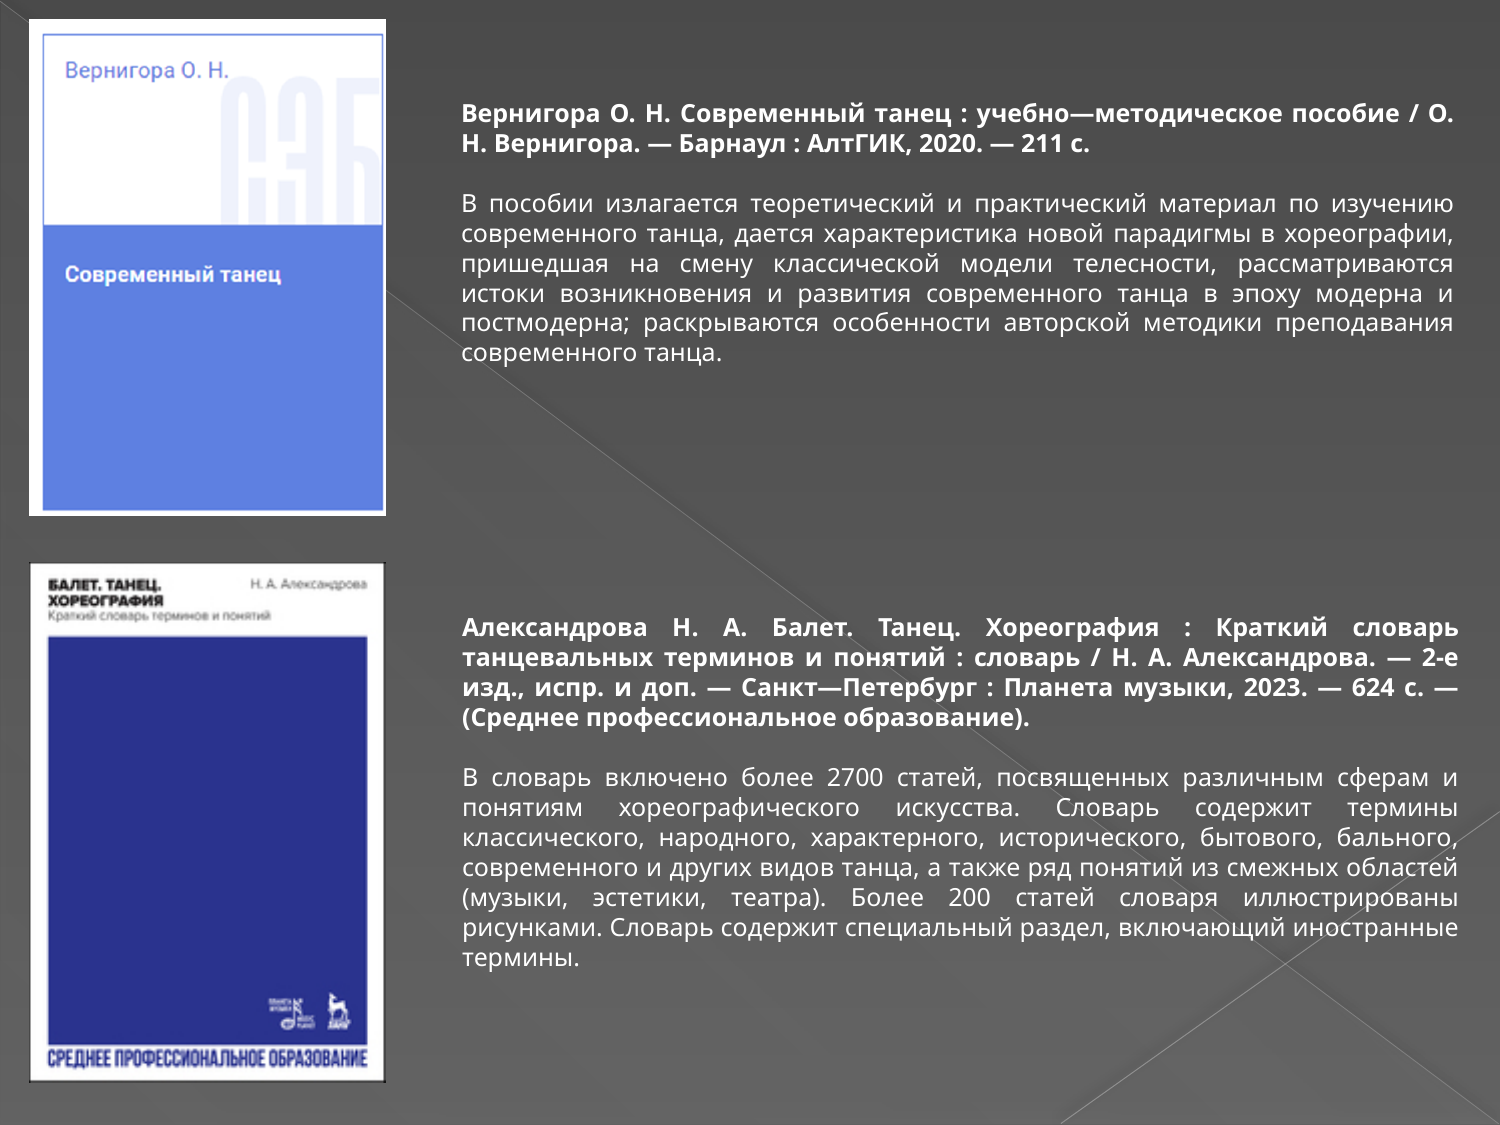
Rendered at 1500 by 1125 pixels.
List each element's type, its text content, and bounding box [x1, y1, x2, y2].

picture [29, 18, 386, 516]
text_box Александрова Н. А. Балет. Танец. Хореография : Краткий словарь танцевальных терминов и понятий : словарь / Н. А. Александрова. — 2-е изд., испр. и доп. — Санкт—Петербург : Планета музыки, 2023. — 624 с. — (Среднее профессиональное образование). В словарь включено более 2700 статей, посвященных различным сферам и понятиям хореографического искусства. Словарь содержит термины классического, народного, характерного, исторического, бытового, бального, современного и других видов танца, а также ряд понятий из смежных областей (музыки, эстетики, театра). Более 200 статей словаря иллюстрированы рисунками. Словарь содержит специальный раздел, включающий иностранные термины. [447, 574, 1475, 979]
text_box Вернигора О. Н. Современный танец : учебно—методическое пособие / О. Н. Вернигора. — Барнаул : АлтГИК, 2020. — 211 с. В пособии излагается теоретический и практический материал по изучению современного танца, дается характеристика новой парадигмы в хореографии, пришедшая на смену классической модели телесности, рассматриваются истоки возникновения и развития современного танца в эпоху модерна и постмодерна; раскрываются особенности авторской методики преподавания современного танца. [446, 90, 1471, 375]
picture [29, 562, 386, 1083]
